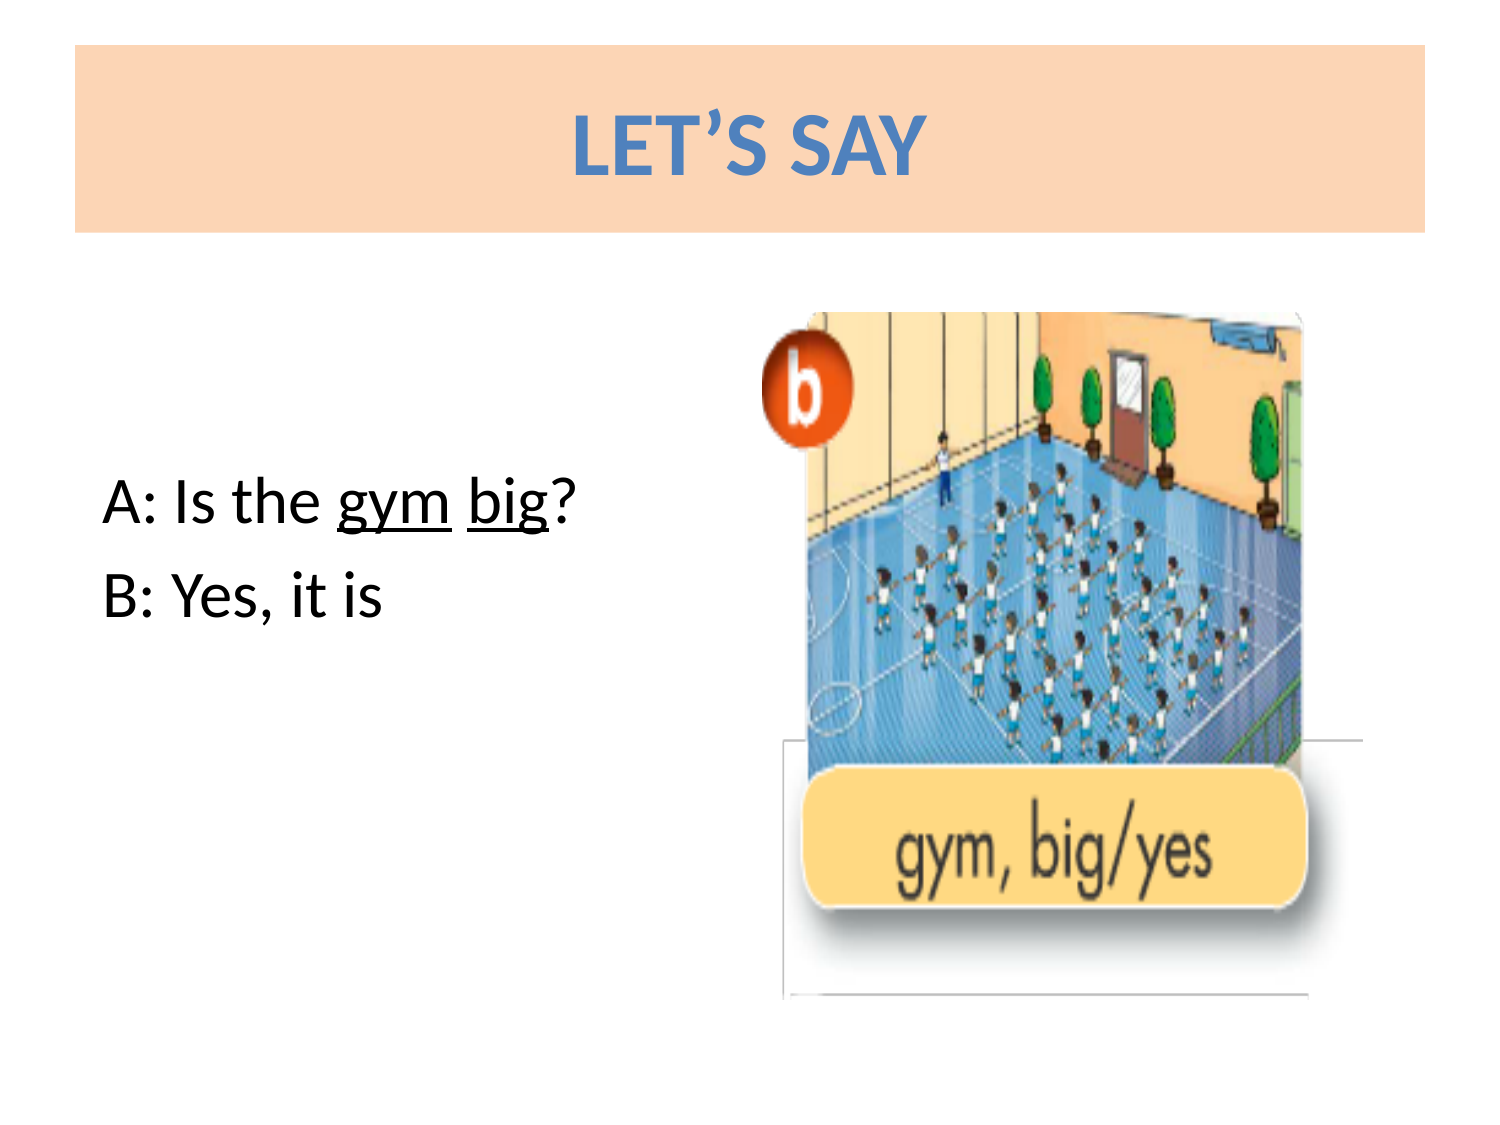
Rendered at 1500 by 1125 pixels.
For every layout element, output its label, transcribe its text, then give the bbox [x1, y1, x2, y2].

title Let’s say [75, 45, 1425, 233]
list A: Is the gym big? B: Yes, it is [87, 263, 1438, 1006]
picture [762, 312, 1363, 1001]
